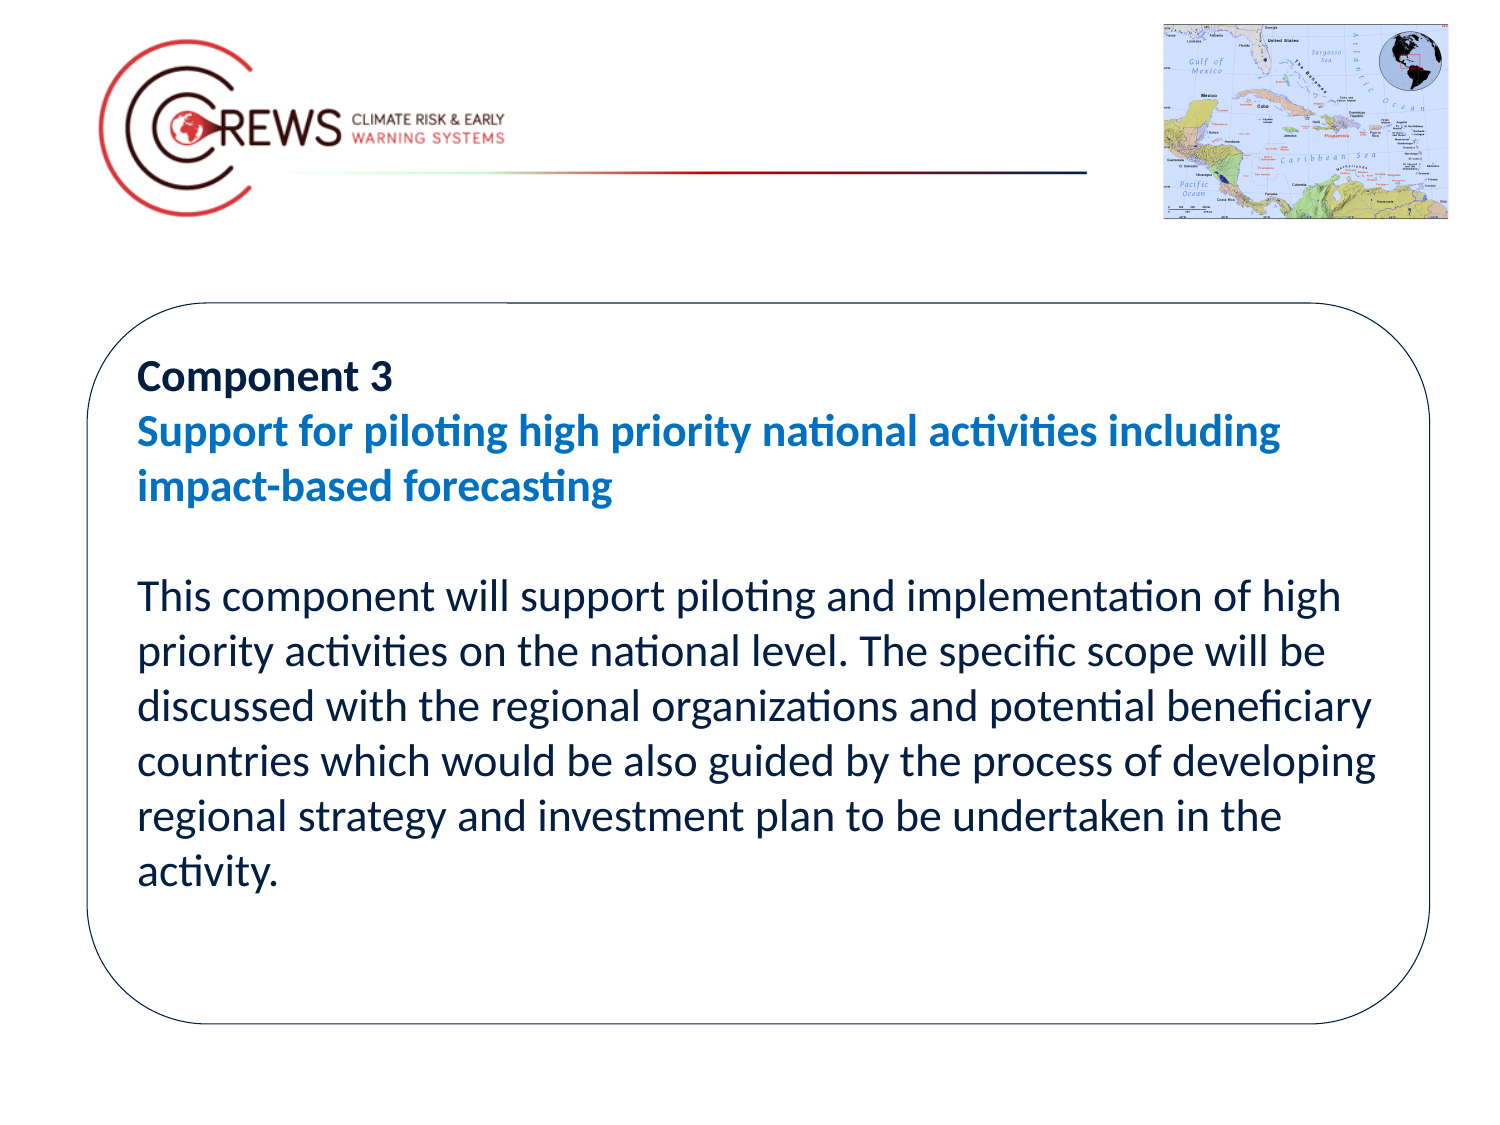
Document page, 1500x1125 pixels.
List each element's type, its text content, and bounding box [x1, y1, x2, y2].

picture [31, 24, 1121, 250]
picture [1163, 24, 1449, 220]
text_box Component 3 Support for piloting high priority national activities including impact-based forecasting This component will support piloting and implementation of high priority activities on the national level. The specific scope will be discussed with the regional organizations and potential beneficiary countries which would be also guided by the process of developing regional strategy and investment plan to be undertaken in the activity. [84, 300, 1432, 1027]
